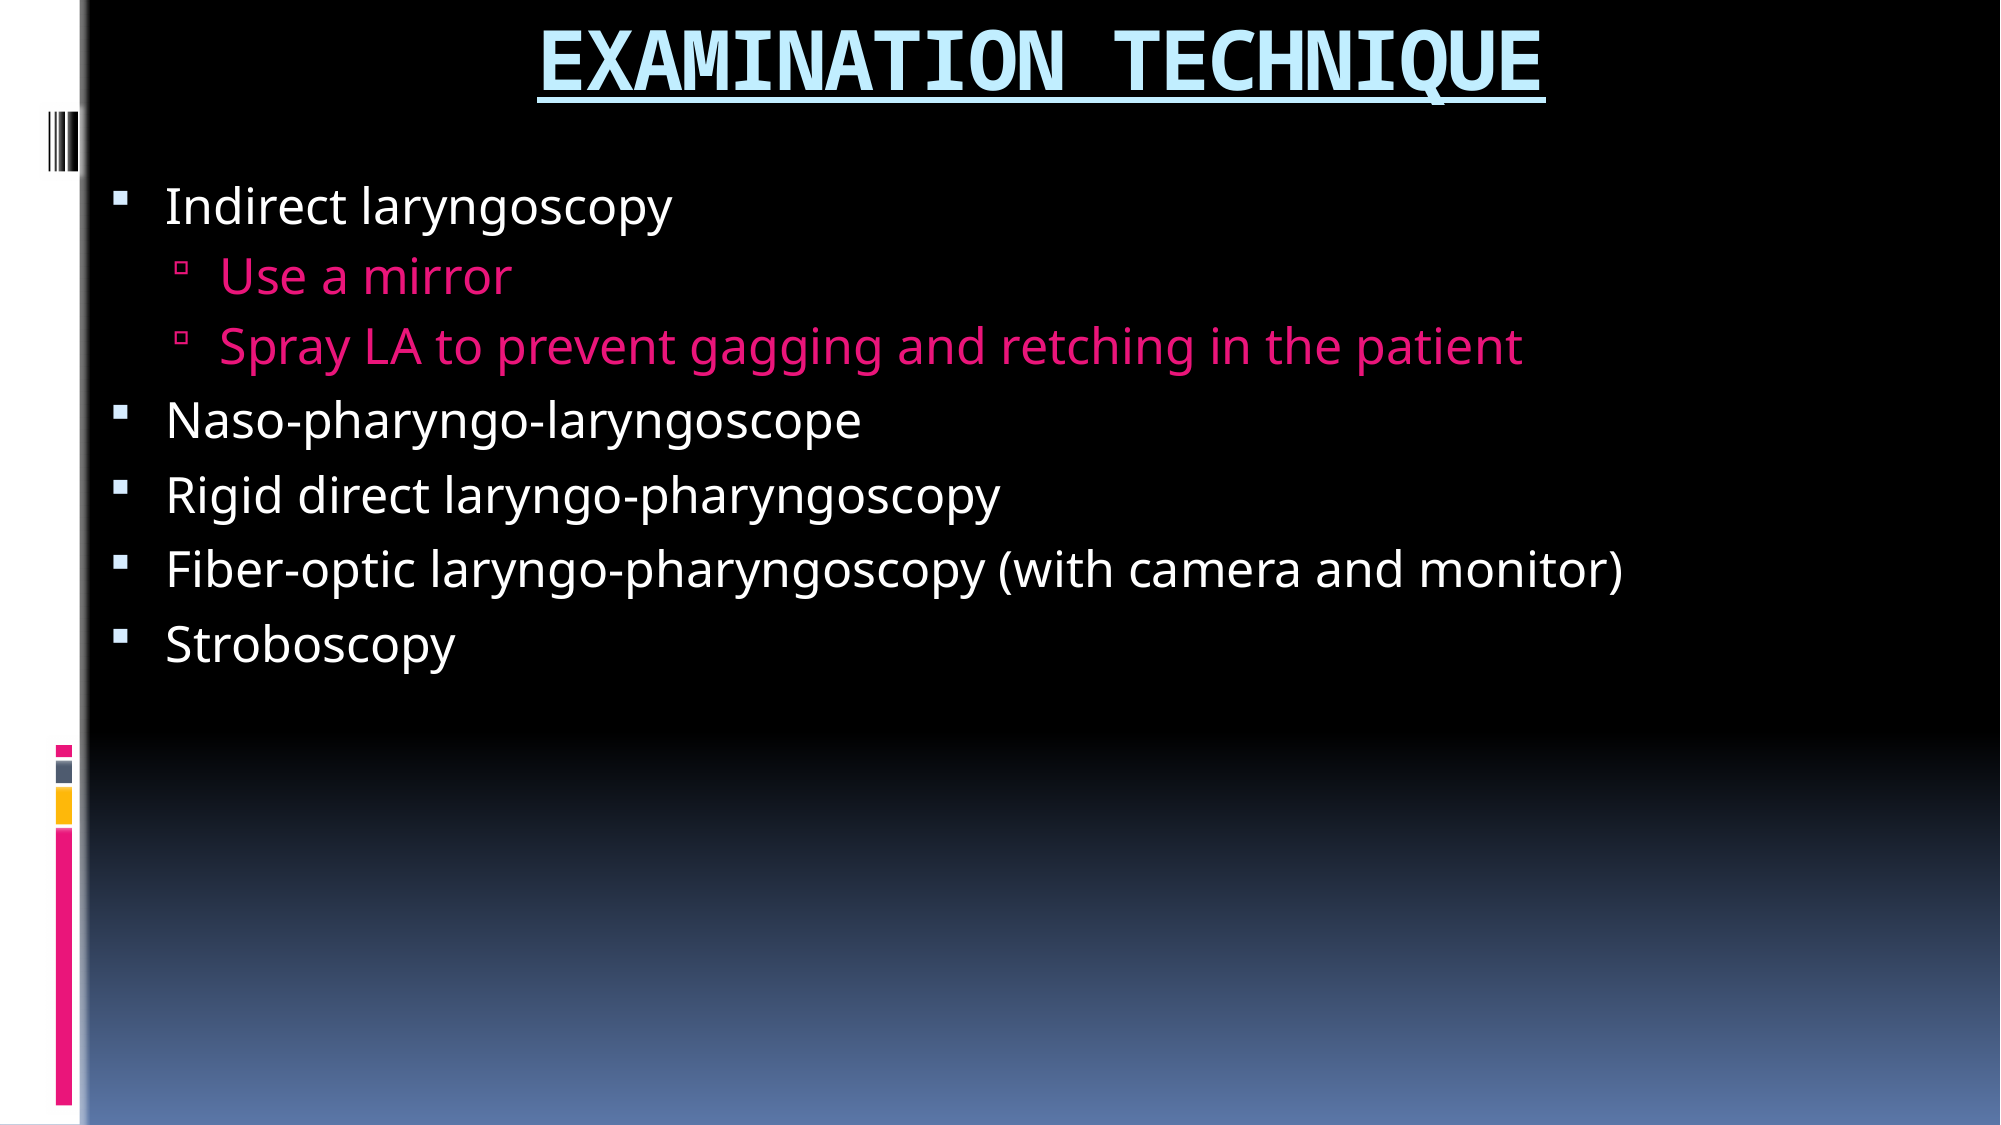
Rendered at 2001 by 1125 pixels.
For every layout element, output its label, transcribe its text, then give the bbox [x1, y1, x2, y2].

title EXAMINATION TECHNIQUE [83, 0, 2000, 150]
list Indirect laryngoscopy Use a mirror Spray LA to prevent gagging and retching in the patient Naso-pharyngo-laryngoscope Rigid direct laryngo-pharyngoscopy Fiber-optic laryngo-pharyngoscopy (with camera and monitor) Stroboscopy [83, 166, 2000, 1125]
